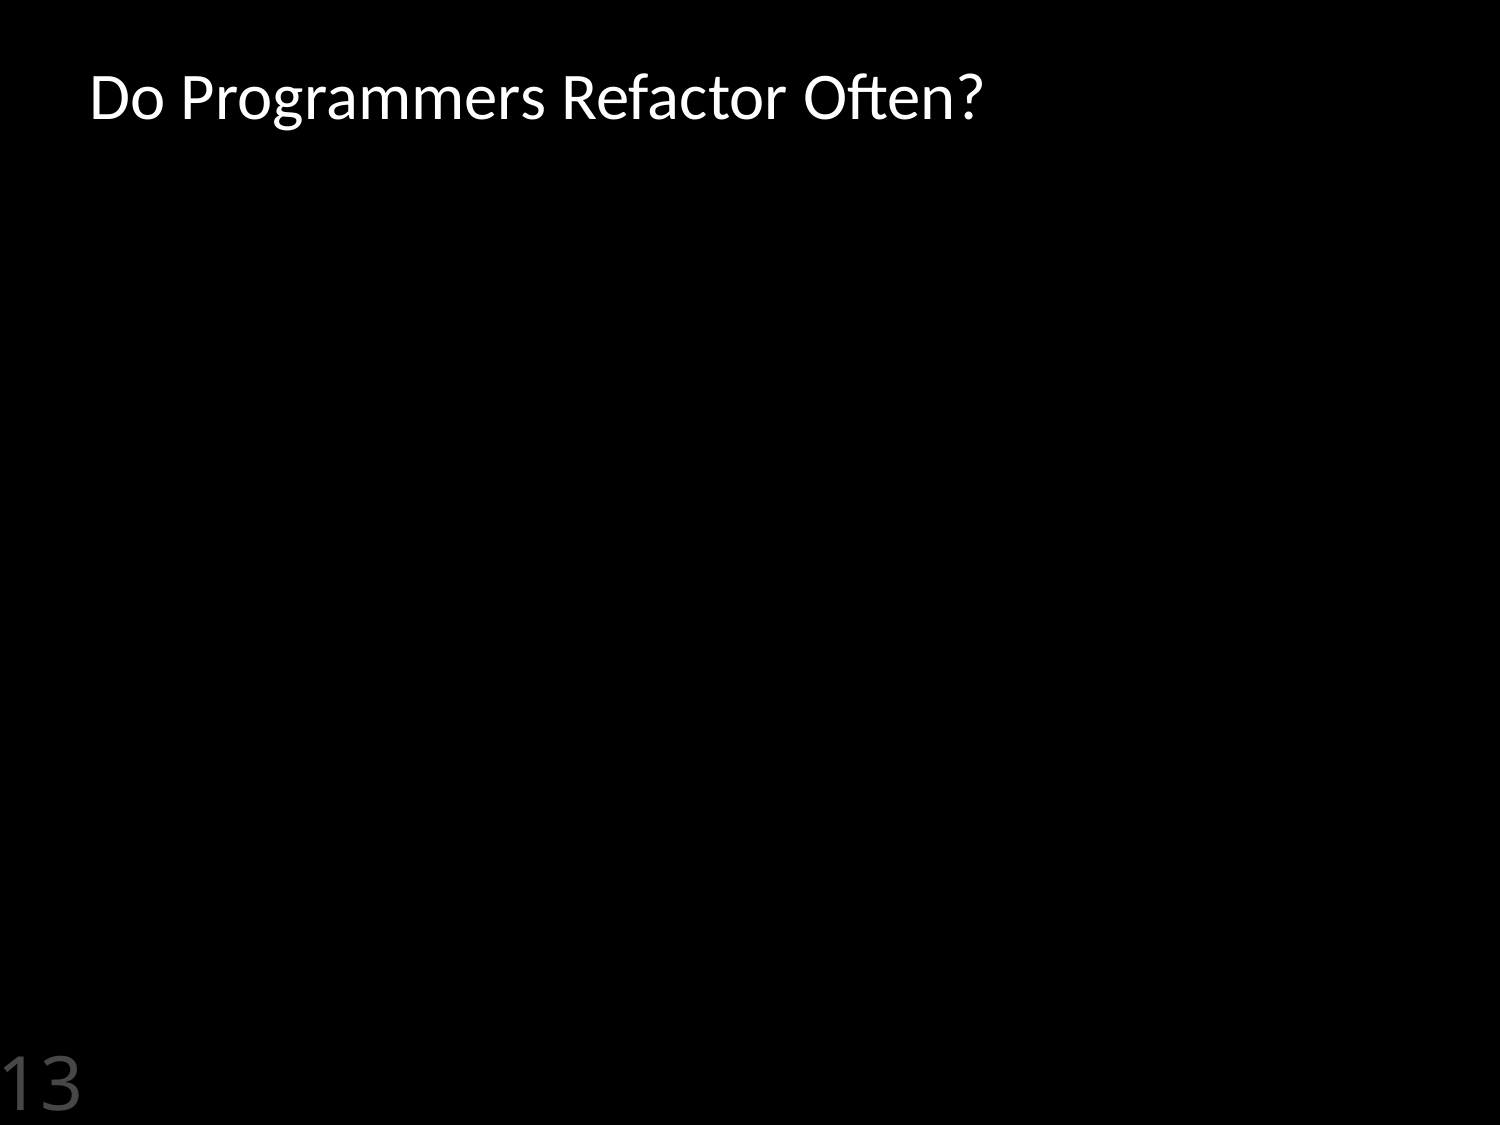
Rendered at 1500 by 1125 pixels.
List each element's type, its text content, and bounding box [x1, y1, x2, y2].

text_box Do Programmers Refactor Often? [75, 45, 1209, 138]
slide_number 13 [0, 1059, 348, 1125]
